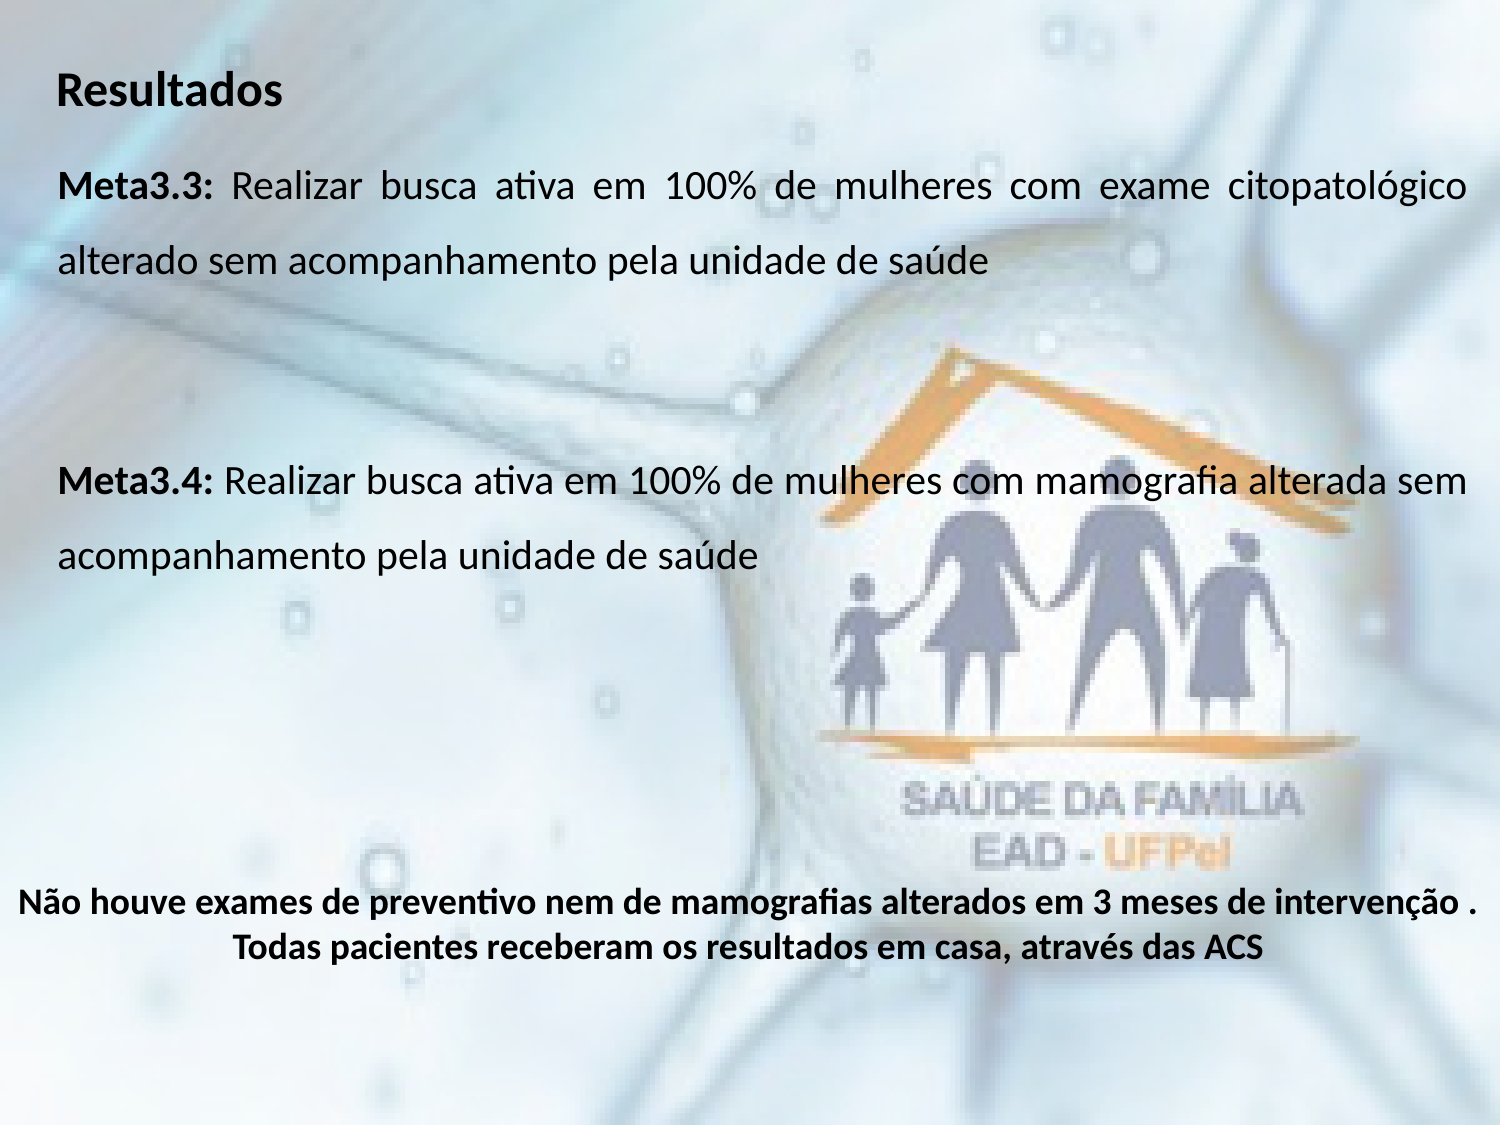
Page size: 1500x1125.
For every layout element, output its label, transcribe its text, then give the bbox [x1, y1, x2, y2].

text_box Meta3.4: Realizar busca ativa em 100% de mulheres com mamografia alterada sem acompanhamento pela unidade de saúde [42, 420, 1484, 622]
text_box Não houve exames de preventivo nem de mamografias alterados em 3 meses de intervenção . Todas pacientes receberam os resultados em casa, através das ACS [3, 869, 1495, 975]
text_box Resultados [41, 19, 361, 189]
text_box Meta3.3: Realizar busca ativa em 100% de mulheres com exame citopatológico alterado sem acompanhamento pela unidade de saúde [42, 125, 1484, 420]
